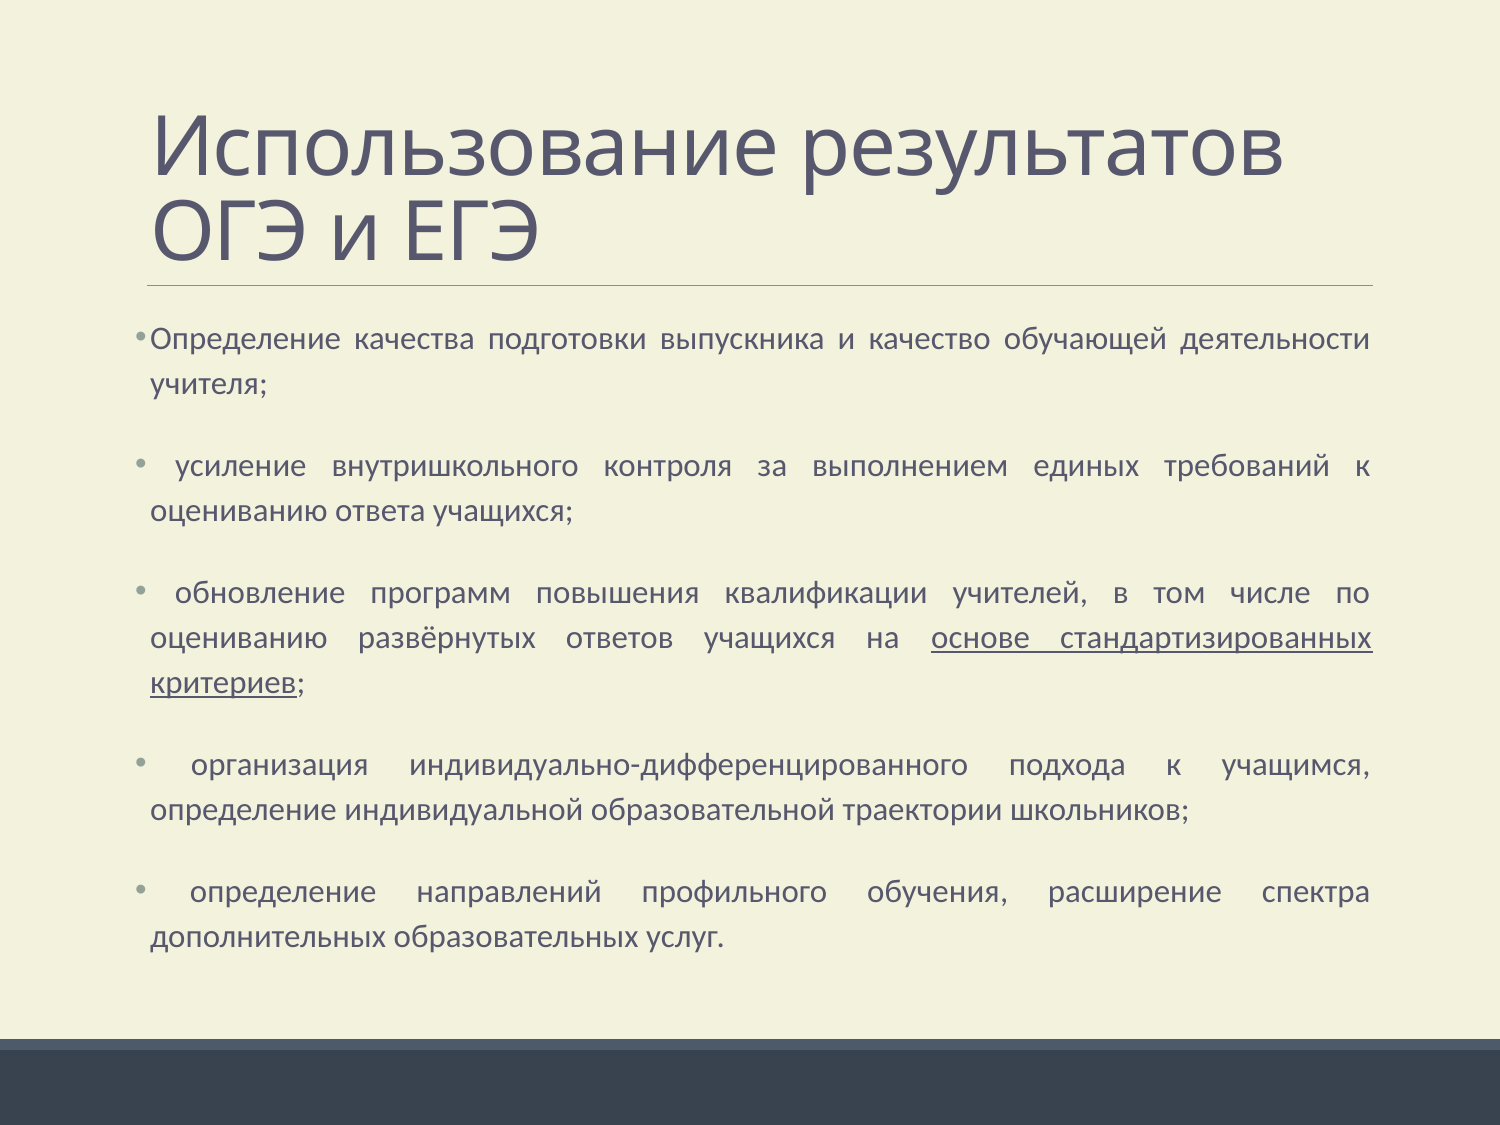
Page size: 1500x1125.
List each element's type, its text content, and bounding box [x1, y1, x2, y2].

list Определение качества подготовки выпускника и качество обучающей деятельности учителя; усиление внутришкольного контроля за выполнением единых требований к оцениванию ответа учащихся; обновление программ повышения квалификации учителей, в том числе по оцениванию развёрнутых ответов учащихся на основе стандартизированных критериев; организация индивидуально-дифференцированного подхода к учащимся, определение индивидуальной образовательной траектории школьников; определение направлений профильного обучения, расширение спектра дополнительных образовательных услуг. [135, 302, 1373, 963]
title Использование результатов ОГЭ и ЕГЭ [135, 47, 1373, 285]
